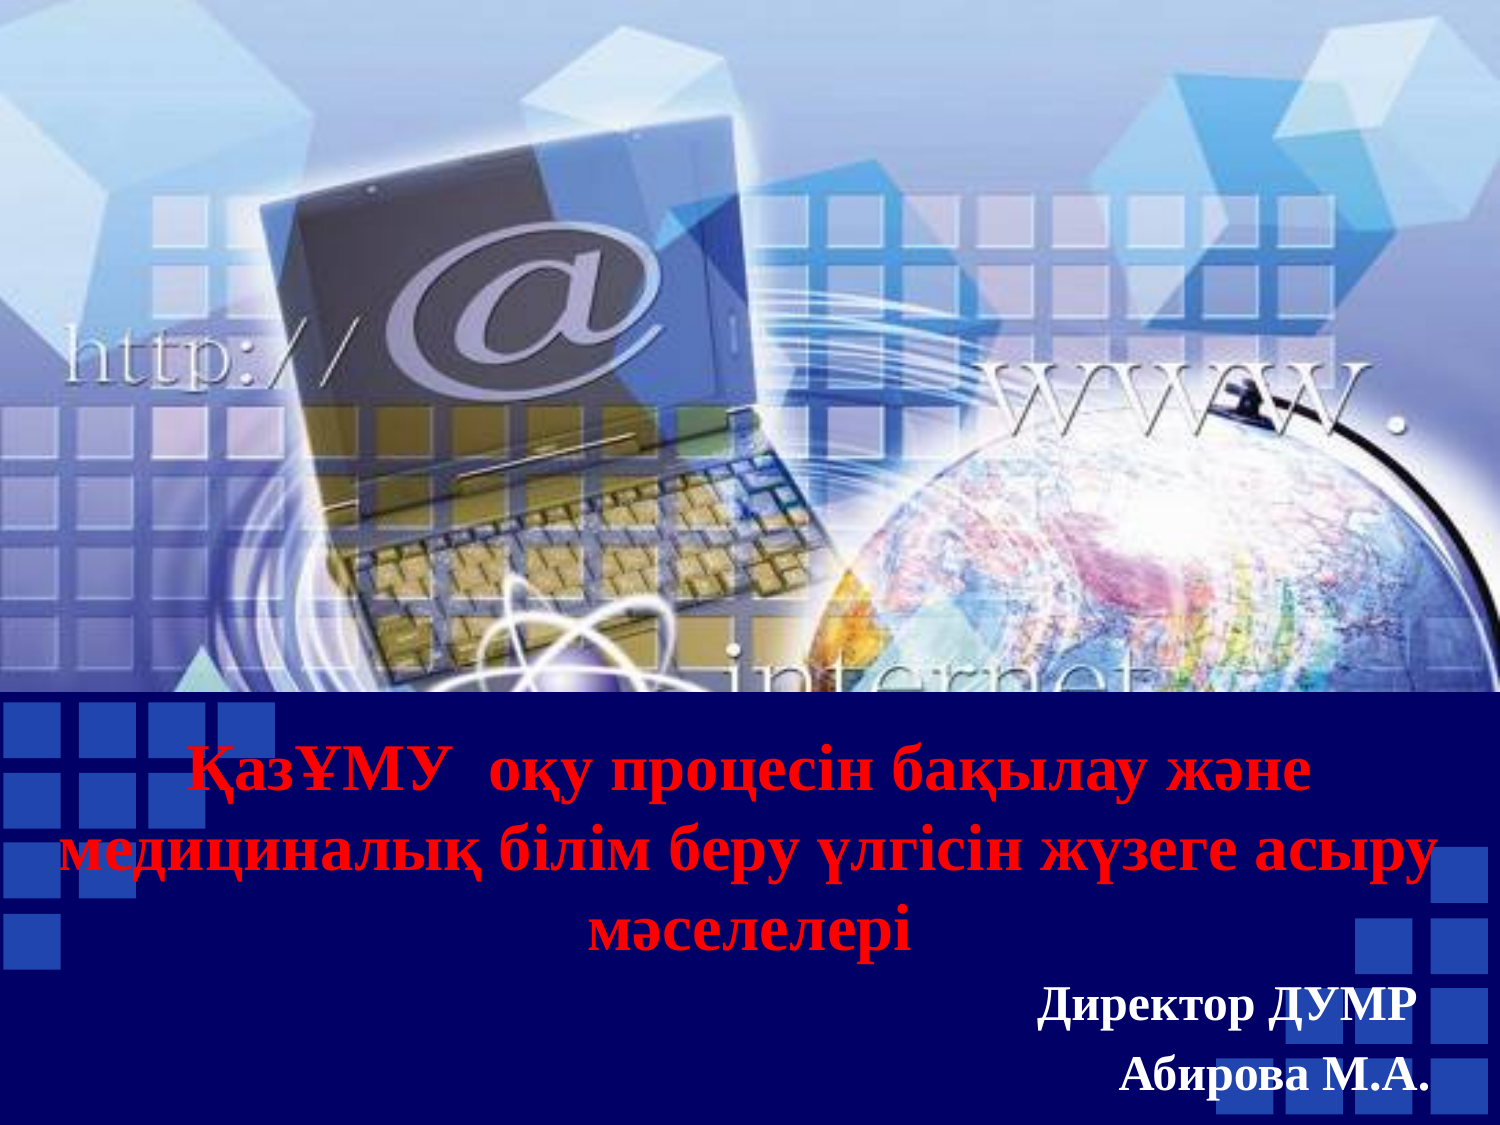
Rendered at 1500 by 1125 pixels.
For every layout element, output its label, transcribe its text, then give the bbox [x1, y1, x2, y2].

subtitle Директор ДУМР Абирова М.А. [1019, 963, 1446, 1125]
picture [0, 0, 1500, 692]
title ҚазҰМУ оқу процесін бақылау және медициналық білім беру үлгісін жүзеге асыру мәселелері [0, 726, 1500, 962]
